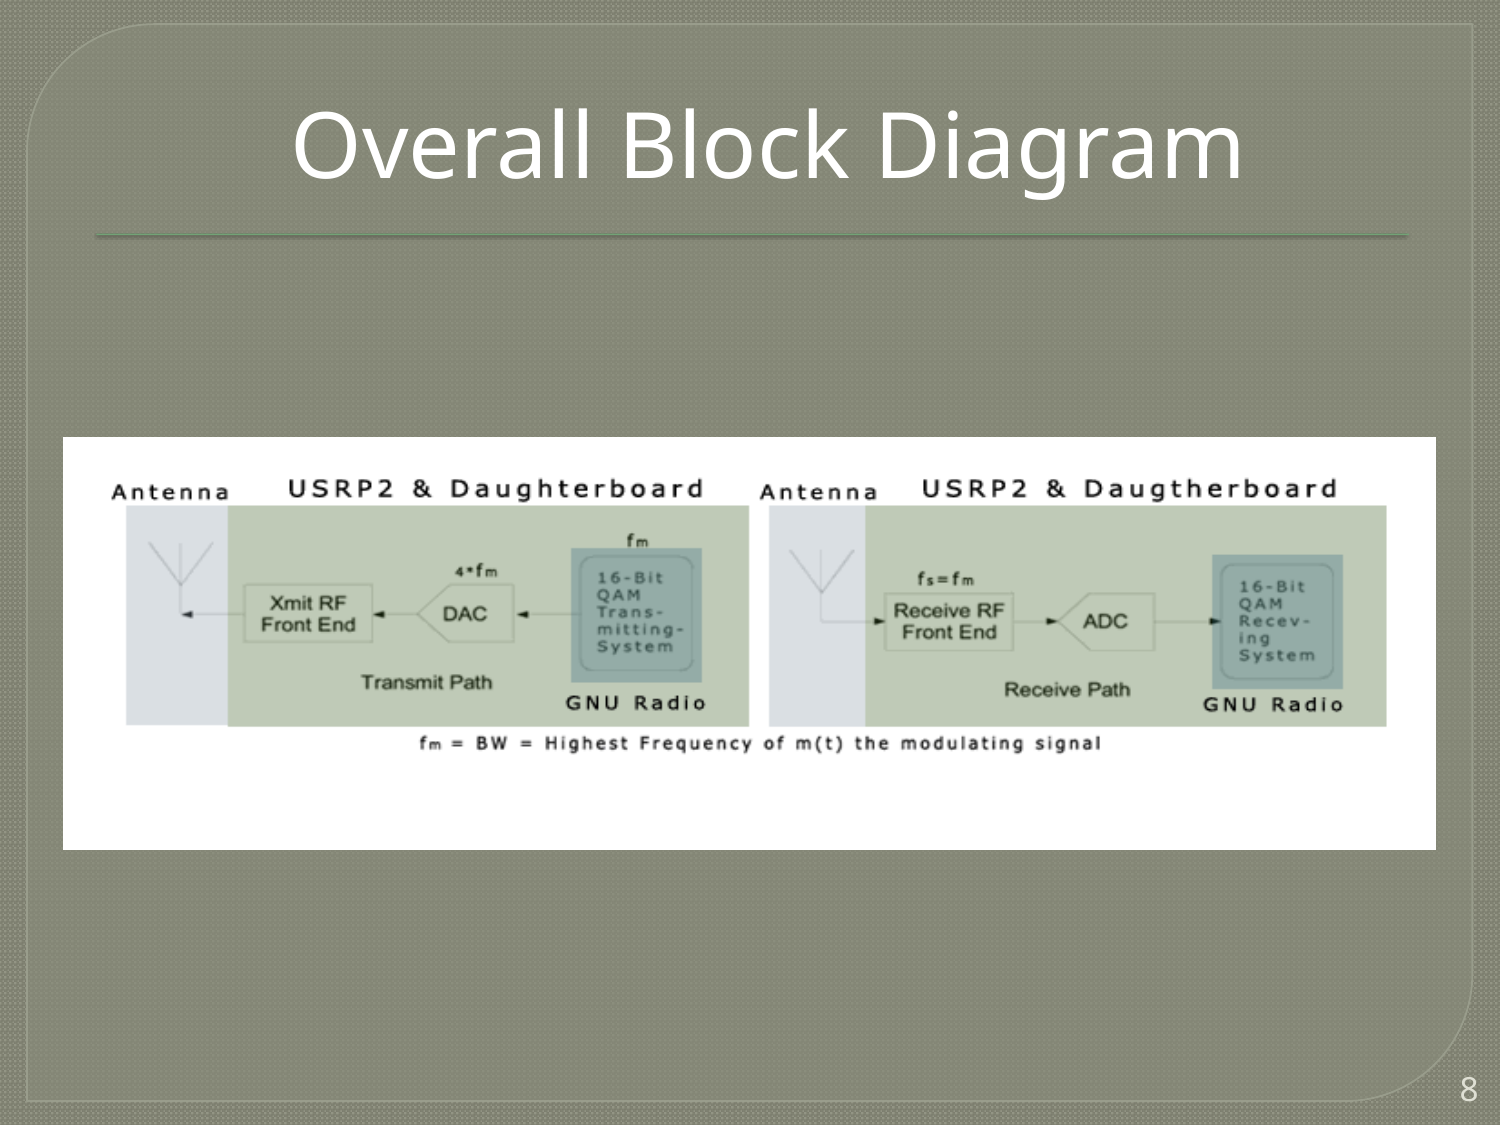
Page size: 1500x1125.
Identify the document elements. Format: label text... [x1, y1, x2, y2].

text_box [62, 436, 1438, 851]
slide_number 8 [1417, 1068, 1494, 1114]
text_box Overall Block Diagram [75, 79, 1463, 205]
